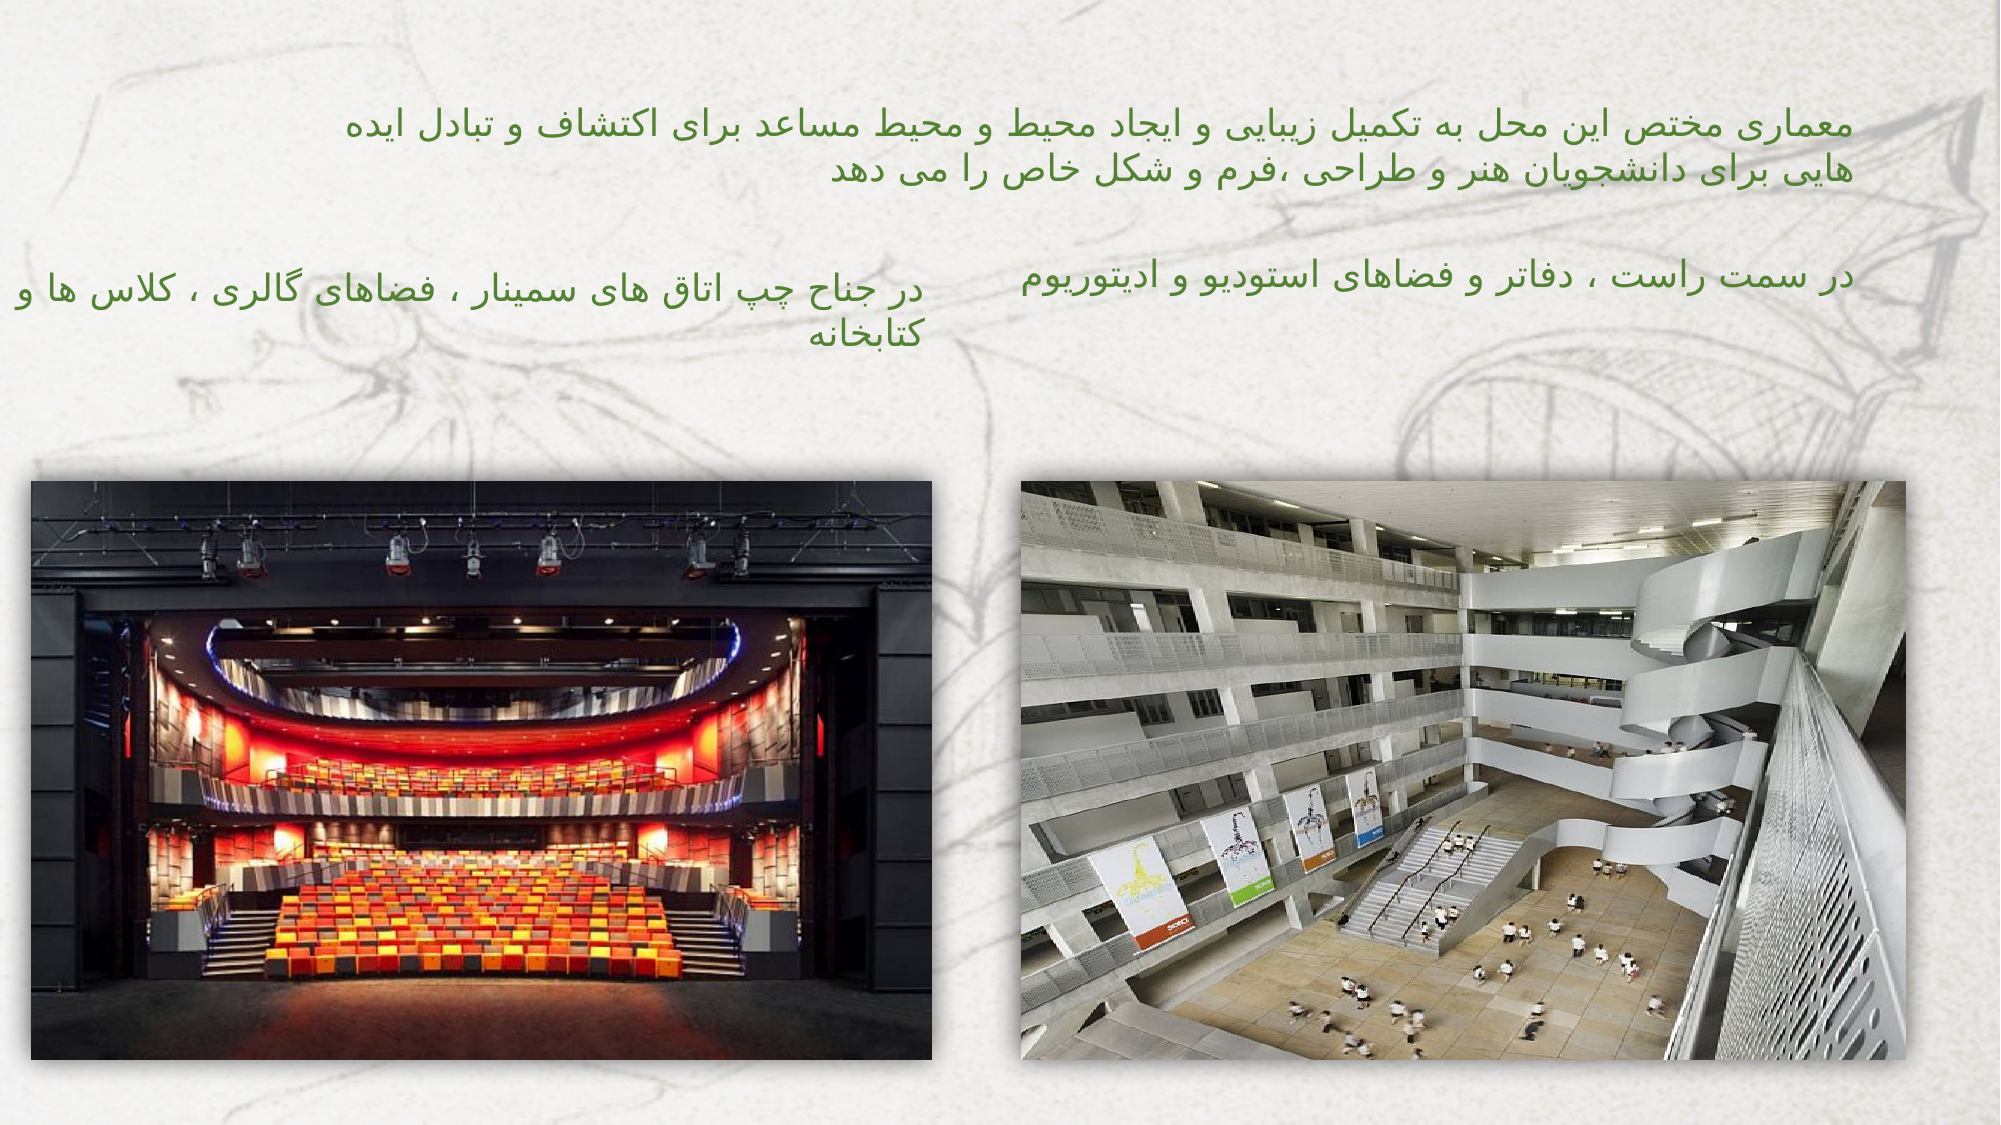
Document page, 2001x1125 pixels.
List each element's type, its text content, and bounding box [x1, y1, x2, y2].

text_box معماری مختص این محل به تکمیل زیبایی و ایجاد محیط و محیط مساعد برای اکتشاف و تبادل ایده هایی برای دانشجویان هنر و طراحی ،فرم و شکل خاص را می دهد [307, 91, 1871, 242]
picture [1021, 481, 1906, 1060]
picture [31, 481, 932, 1060]
text_box در جناح چپ اتاق های سمینار ، فضاهای گالری ، کلاس ها و کتابخانه [0, 256, 940, 361]
text_box در سمت راست ، دفاتر و فضاهای استودیو و ادیتوریوم [729, 243, 1871, 303]
